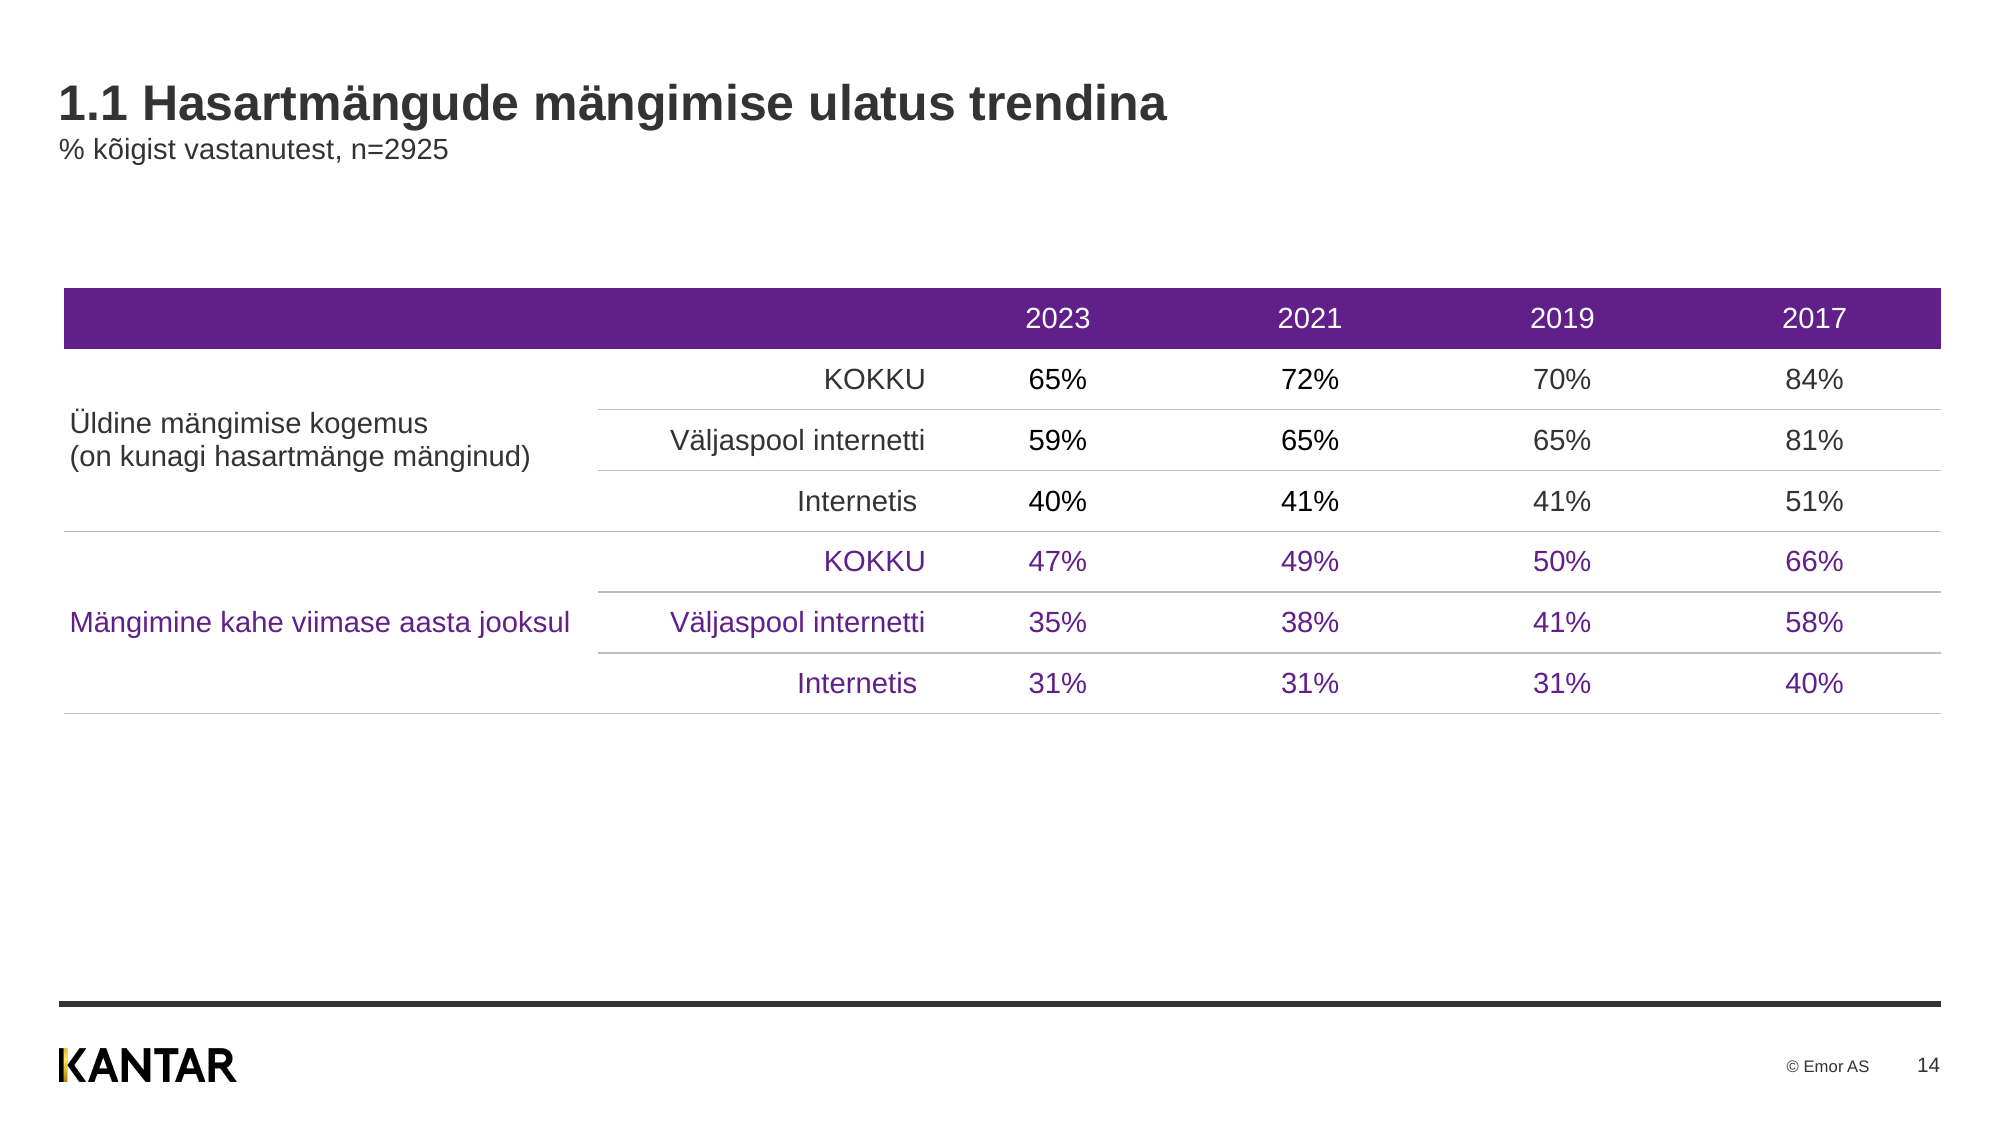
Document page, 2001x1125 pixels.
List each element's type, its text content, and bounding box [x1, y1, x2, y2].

table_header 2023 [932, 288, 1184, 349]
table_cell 41% [1184, 471, 1436, 531]
title 1.1 Hasartmängude mängimise ulatus trendina % kõigist vastanutest, n=2925 [59, 70, 1941, 137]
table_cell 47% [932, 532, 1184, 591]
table_cell 50% [1436, 532, 1689, 591]
table_cell 35% [932, 593, 1184, 652]
table_cell 41% [1436, 593, 1689, 652]
table_cell 31% [1436, 654, 1689, 713]
table_header [64, 288, 598, 349]
table_cell KOKKU [598, 349, 932, 409]
table_cell Internetis [598, 654, 932, 713]
table_cell 59% [932, 410, 1184, 470]
table_cell 38% [1184, 593, 1436, 652]
table_cell 49% [1184, 532, 1436, 591]
table_cell 66% [1689, 532, 1941, 591]
table_cell 40% [932, 471, 1184, 531]
table_cell 40% [1689, 654, 1941, 713]
table_cell 84% [1689, 349, 1941, 409]
table_cell KOKKU [598, 532, 932, 591]
table_cell Internetis [598, 471, 932, 531]
table_cell 41% [1436, 471, 1689, 531]
table_cell 58% [1689, 593, 1941, 652]
table_cell Väljaspool internetti [598, 410, 932, 470]
table_header 2019 [1436, 288, 1689, 349]
table_cell 31% [1184, 654, 1436, 713]
table_cell 51% [1689, 471, 1941, 531]
table_header 2021 [1184, 288, 1436, 349]
table_cell 65% [932, 349, 1184, 409]
table_cell 65% [1436, 410, 1689, 470]
table_header 2017 [1689, 288, 1941, 349]
table_cell 72% [1184, 349, 1436, 409]
table_cell 31% [932, 654, 1184, 713]
table_header [598, 288, 932, 349]
table_cell 70% [1436, 349, 1689, 409]
slide_number 14 [1780, 1048, 1941, 1081]
table_cell 65% [1184, 410, 1436, 470]
table_cell 81% [1689, 410, 1941, 470]
picture [59, 1048, 237, 1082]
table_cell Mängimine kahe viimase aasta jooksul [64, 532, 598, 713]
table_cell Väljaspool internetti [598, 593, 932, 652]
table_cell Üldine mängimise kogemus (on kunagi hasartmänge mänginud) [64, 349, 598, 531]
